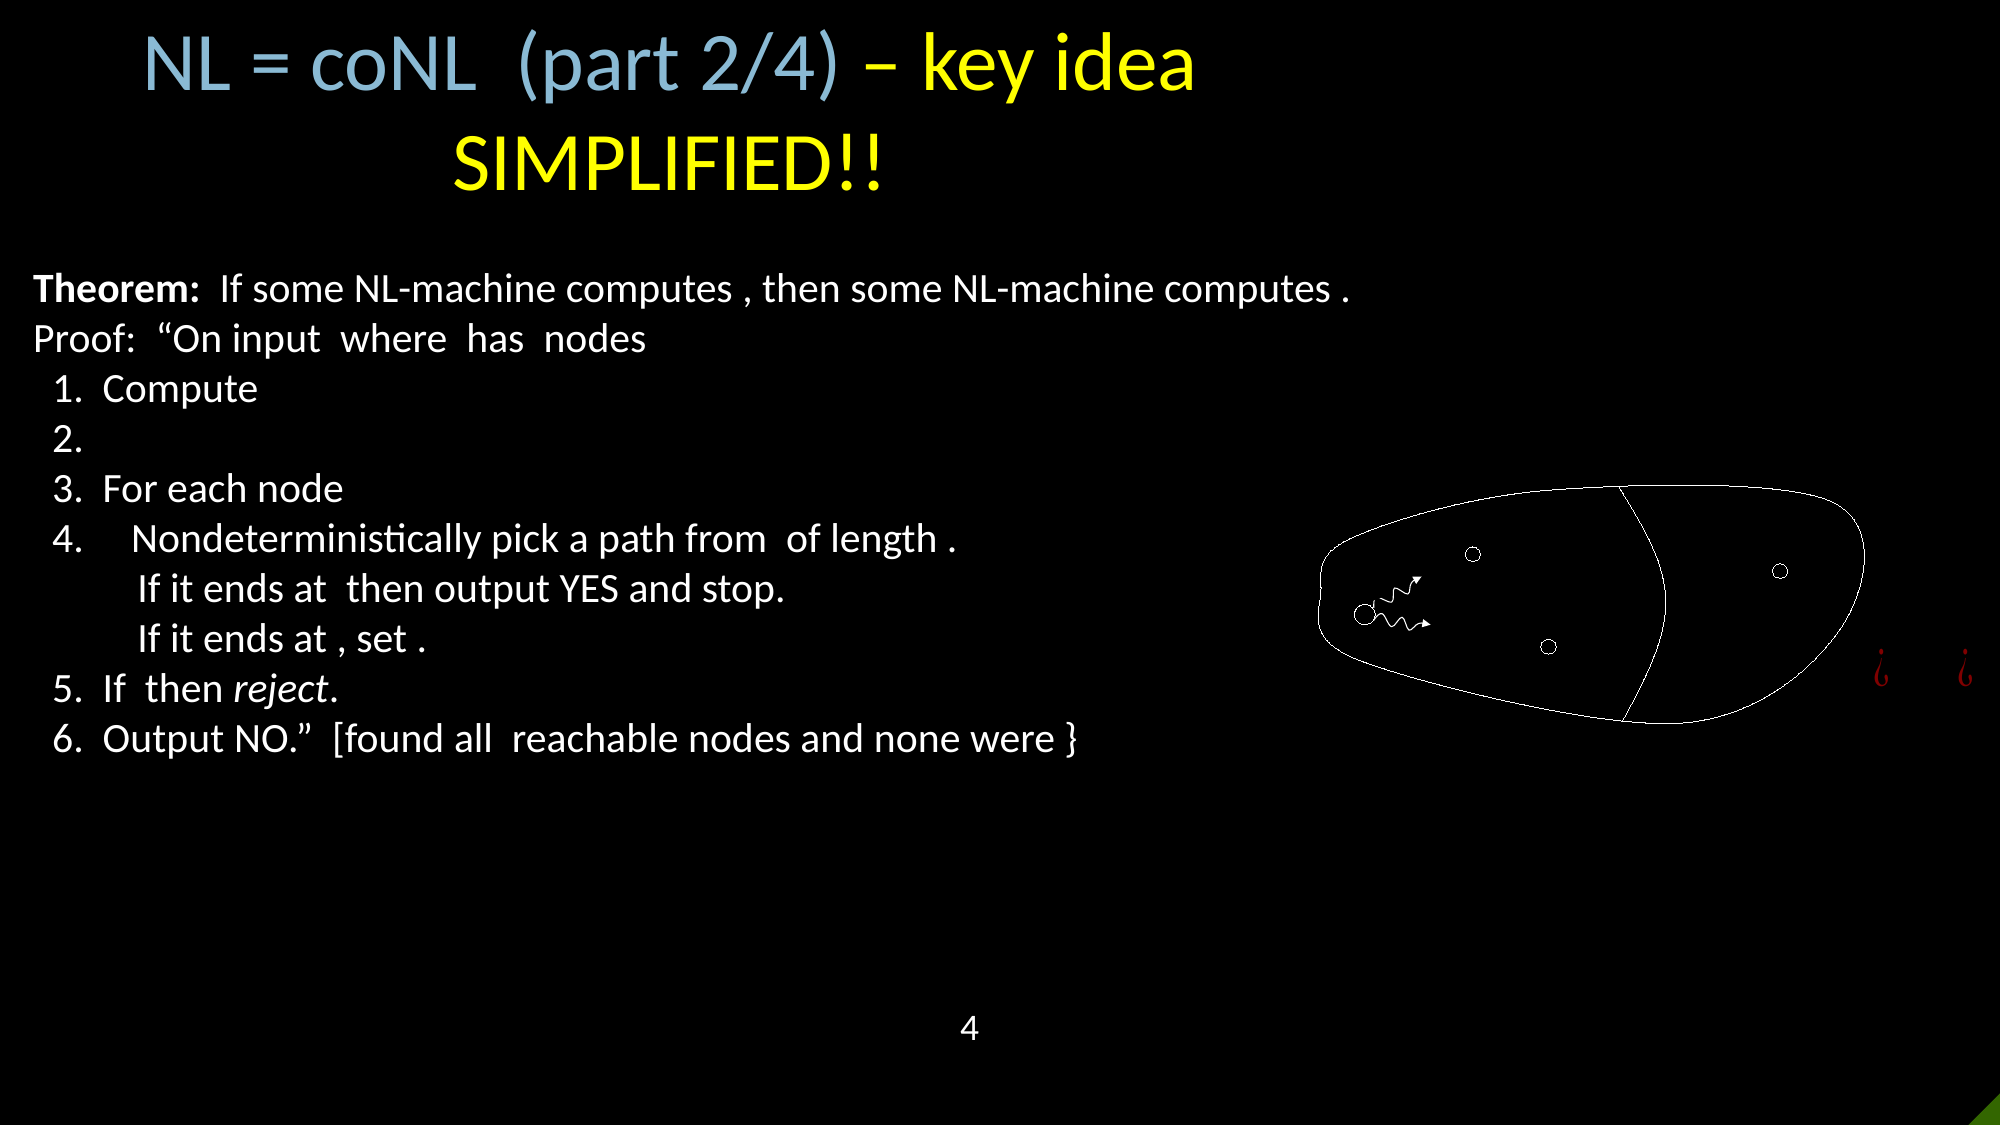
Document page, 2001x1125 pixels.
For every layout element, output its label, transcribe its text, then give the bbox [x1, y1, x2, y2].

text_box NL = coNL (part 2/4) – key idea SIMPLIFIED!! [118, 0, 1223, 215]
text_box 4 [945, 995, 995, 1055]
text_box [1267, 485, 1974, 724]
text_box [1968, 1093, 2000, 1125]
